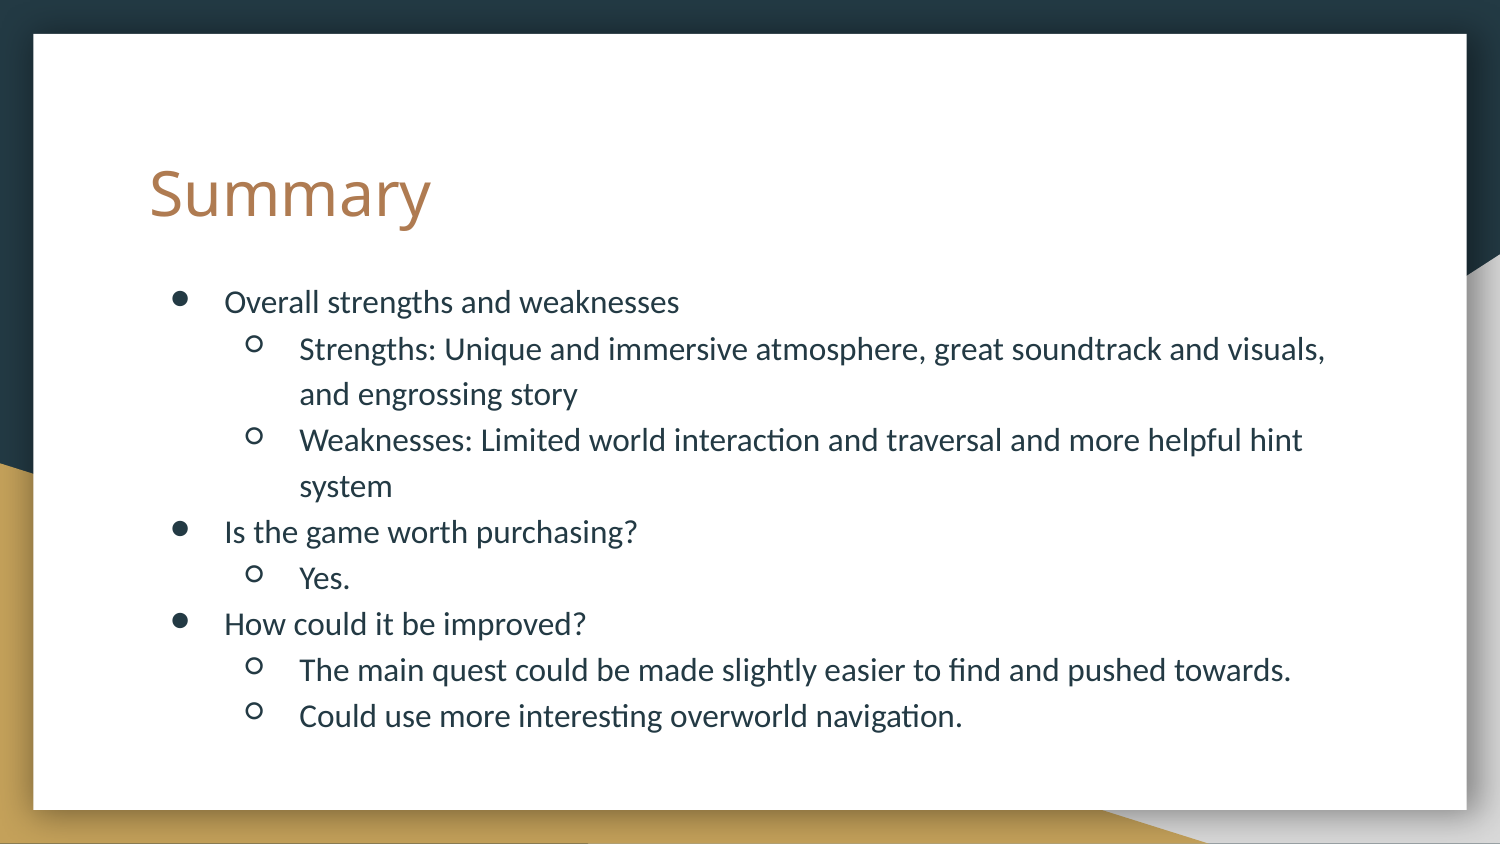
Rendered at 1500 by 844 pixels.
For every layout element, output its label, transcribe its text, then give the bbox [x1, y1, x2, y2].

list Overall strengths and weaknesses Strengths: Unique and immersive atmosphere, great soundtrack and visuals, and engrossing story Weaknesses: Limited world interaction and traversal and more helpful hint system Is the game worth purchasing? Yes. How could it be improved? The main quest could be made slightly easier to find and pushed towards. Could use more interesting overworld navigation. [134, 259, 1366, 770]
title Summary [134, 138, 1366, 259]
